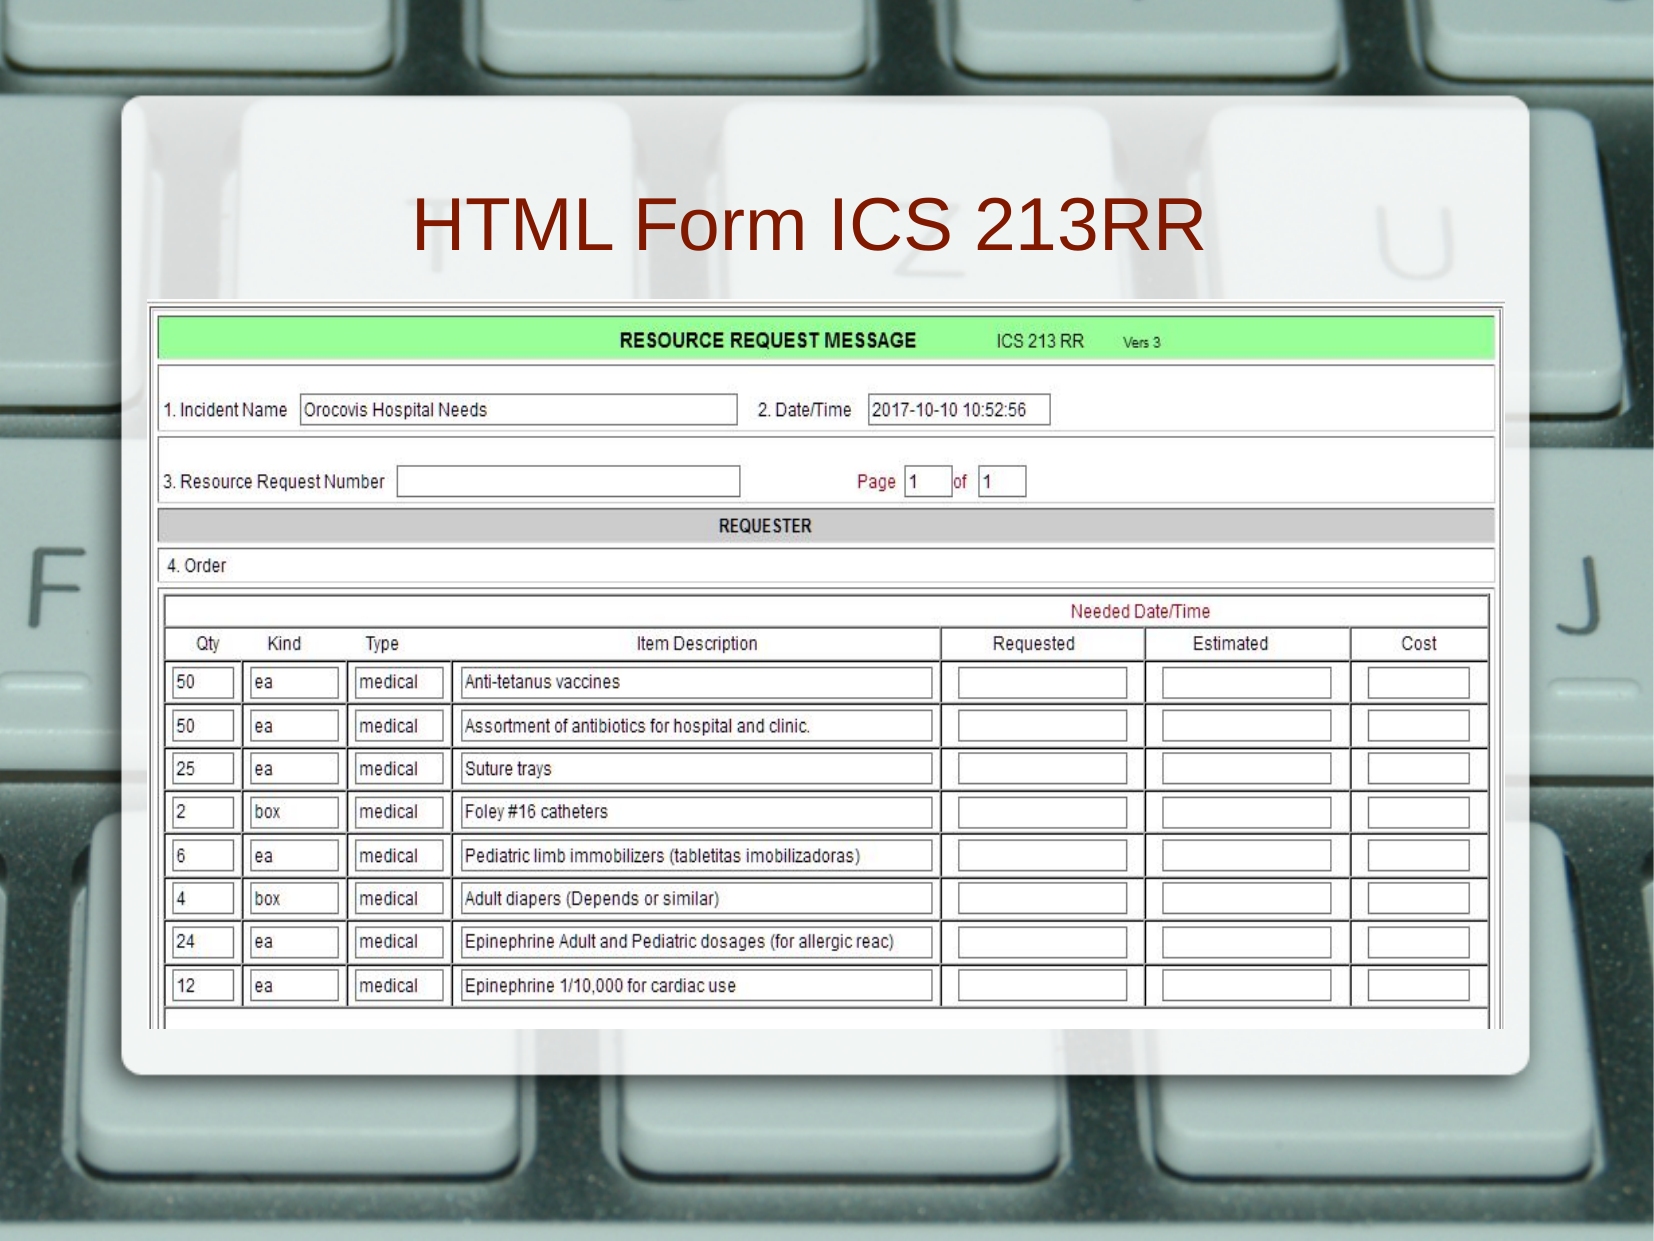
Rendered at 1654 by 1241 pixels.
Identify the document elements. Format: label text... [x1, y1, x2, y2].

picture [0, 0, 1654, 1241]
text_box HTML Form ICS 213RR [135, 117, 1505, 324]
